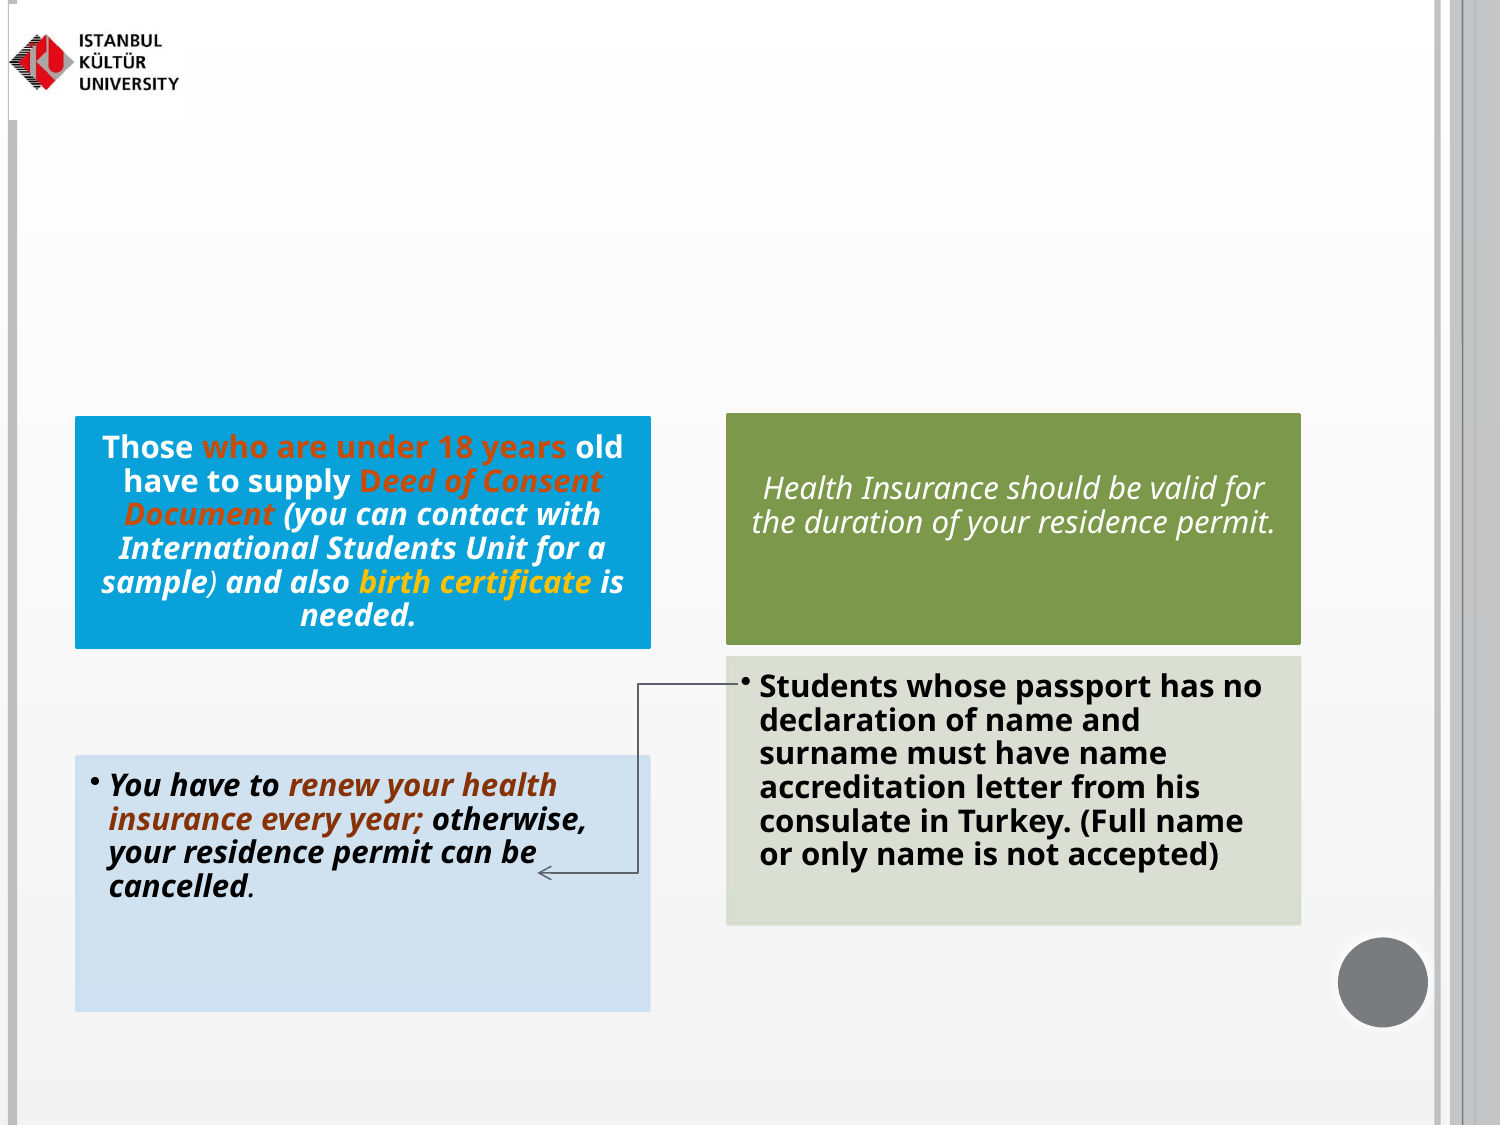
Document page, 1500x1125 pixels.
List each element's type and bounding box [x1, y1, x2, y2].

text_box [537, 683, 739, 874]
list [74, 262, 1301, 1063]
picture [9, 4, 180, 120]
